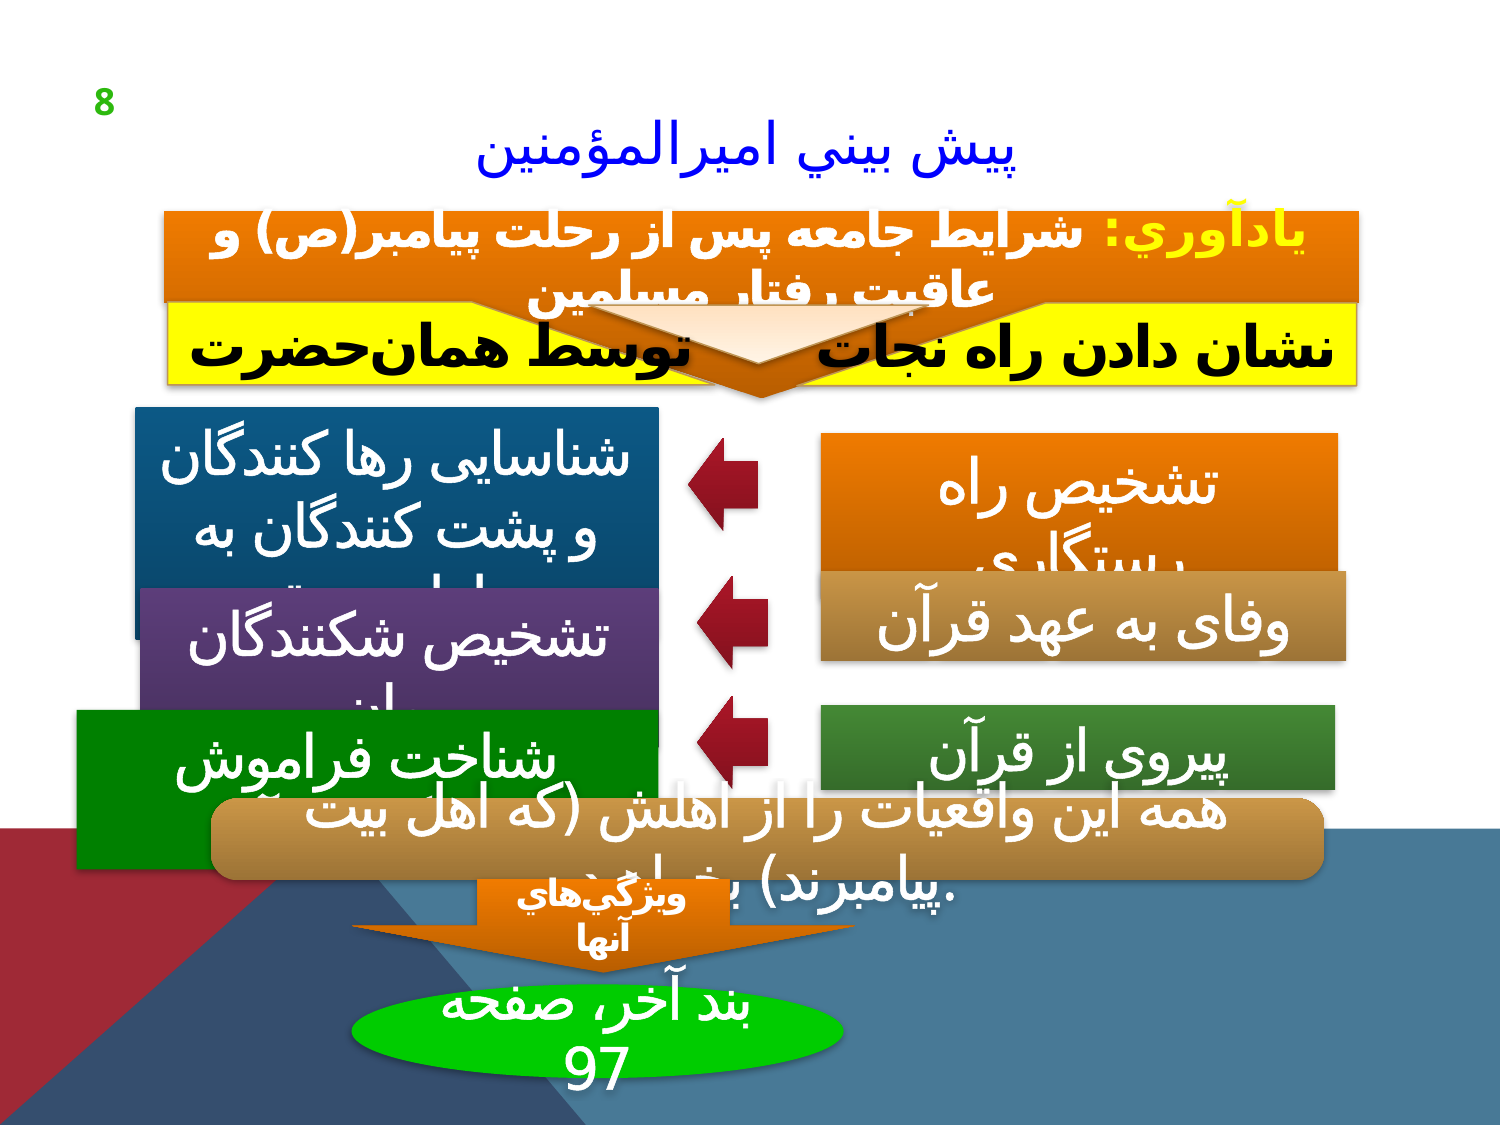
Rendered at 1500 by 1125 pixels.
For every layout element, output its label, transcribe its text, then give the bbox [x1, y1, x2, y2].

text_box شناخت فراموش کنندگان قرآن [76, 709, 659, 870]
text_box بند آخر، صفحه 97 [351, 984, 844, 1079]
text_box پیروی از قرآن [820, 705, 1336, 790]
text_box شناسایی رها کنندگان و پشت کنندگان به صراط مستقیم [135, 407, 659, 591]
text_box توسط همان‌حضرت [166, 301, 716, 386]
text_box [697, 575, 768, 670]
text_box تشخیص راه رستگاری [820, 433, 1339, 570]
text_box [587, 304, 930, 365]
text_box همه اين واقعيات را از اهلش (كه اهل بيت پيامبرند) بخواهيد. [210, 798, 1325, 881]
text_box وفای به عهد قرآن [820, 571, 1347, 661]
text_box [697, 695, 768, 790]
text_box نشان دادن راه نجات [796, 302, 1358, 387]
title پيش بيني اميرالمؤمنين [309, 82, 1184, 201]
text_box يادآوري: شرايط جامعه پس از رحلت پيامبر(ص) و عاقبت رفتار مسلمين [163, 210, 1360, 399]
text_box [688, 437, 759, 532]
text_box تشخیص شکنندگان پیمان [140, 588, 659, 709]
text_box ويژگي‌هاي آنها [351, 878, 856, 973]
